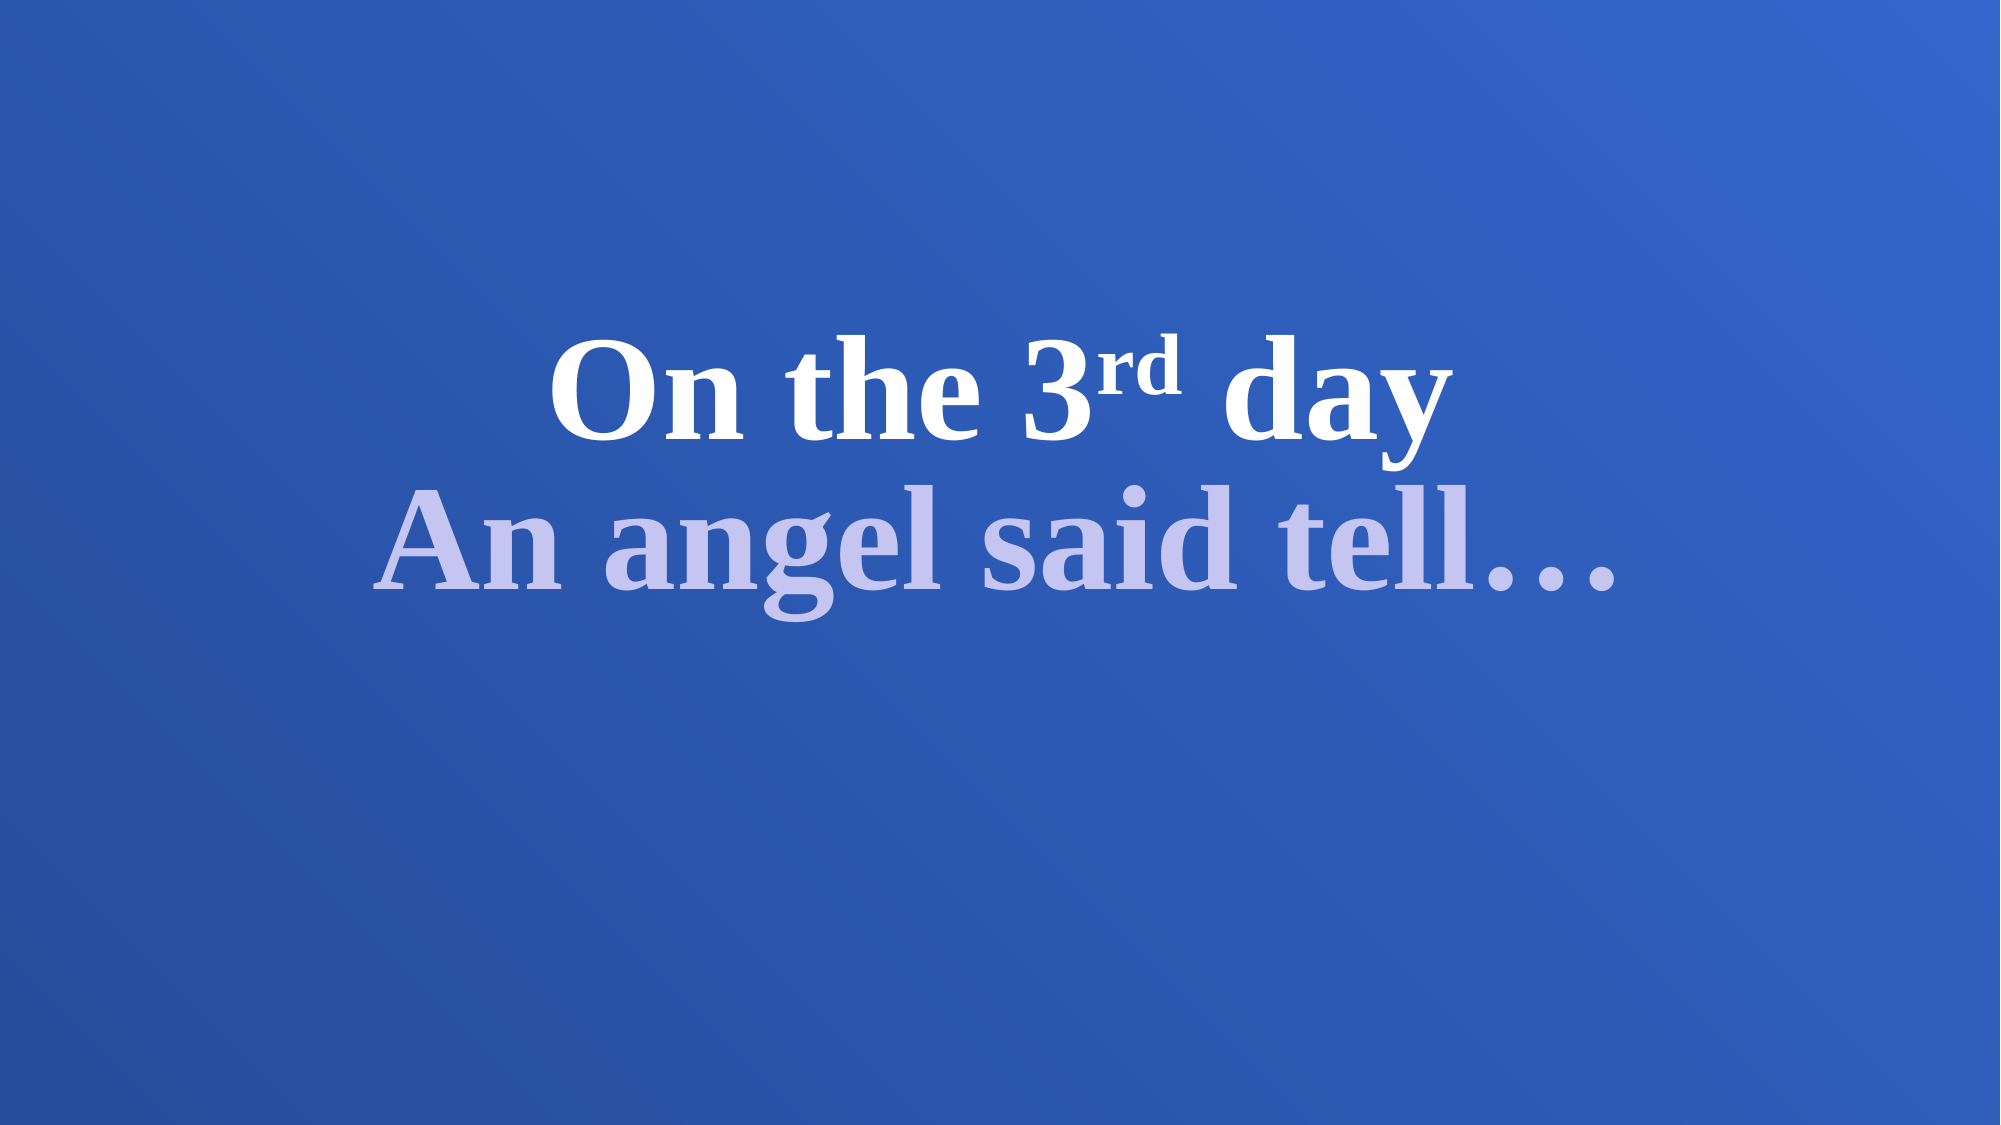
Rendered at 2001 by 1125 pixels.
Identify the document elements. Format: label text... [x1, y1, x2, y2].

text_box On the 3rd day An angel said tell… [0, 312, 2000, 628]
